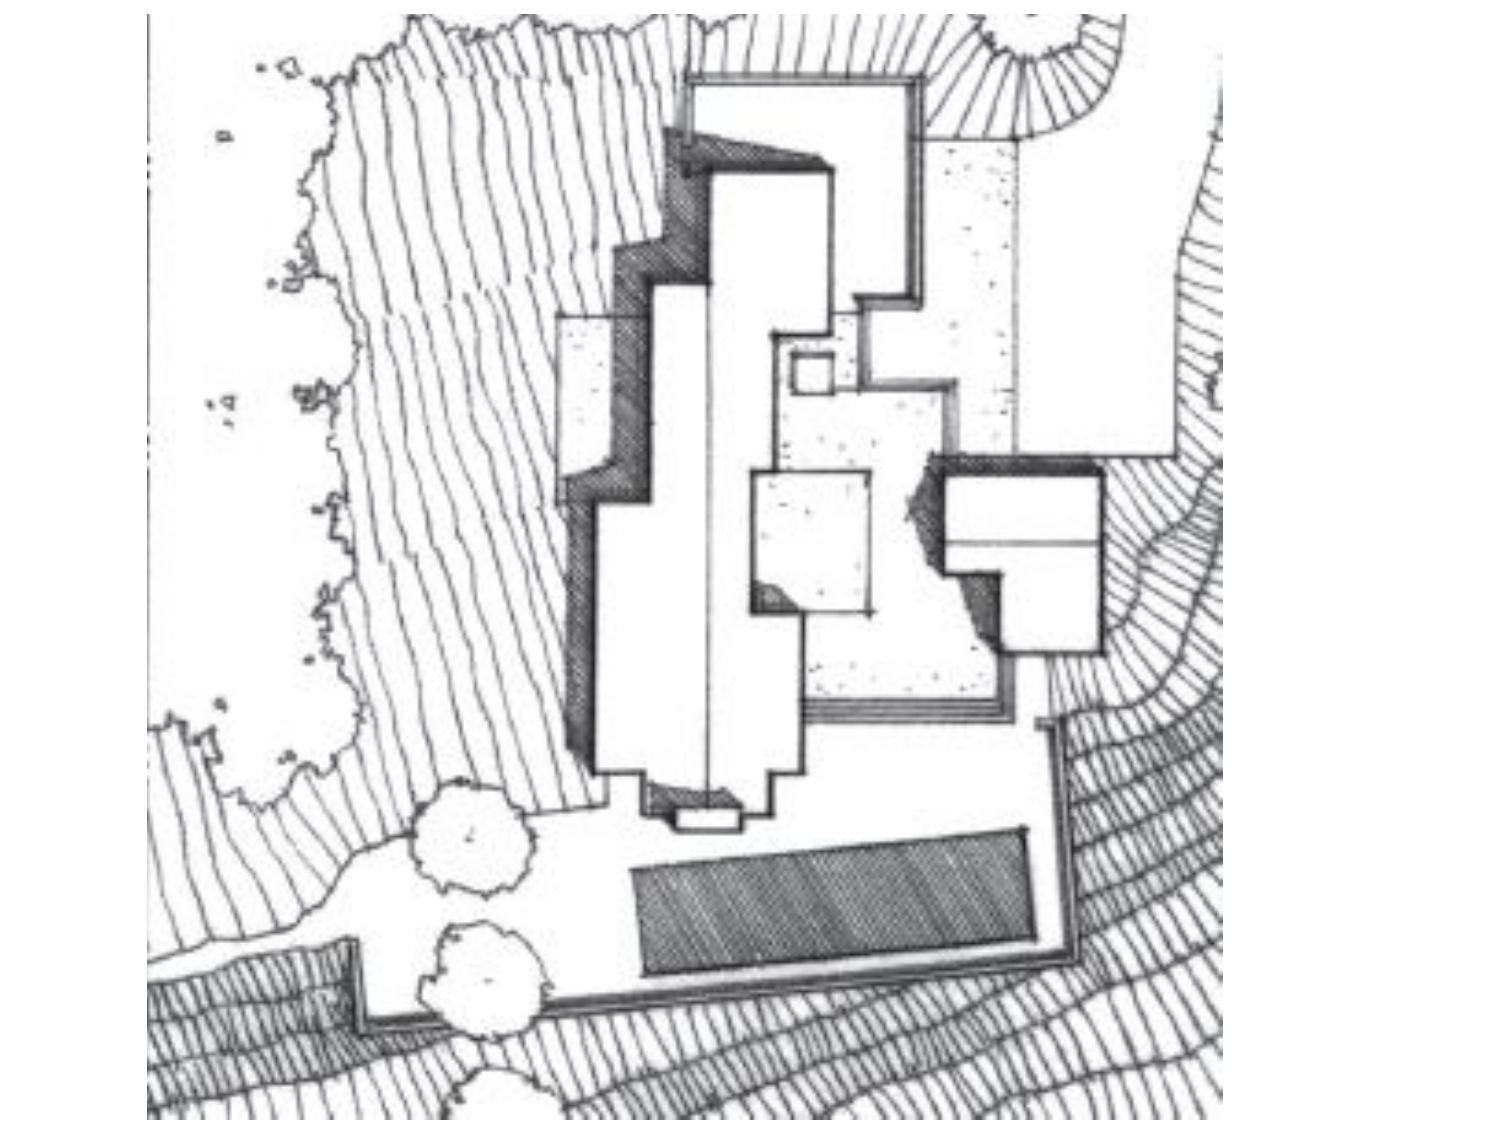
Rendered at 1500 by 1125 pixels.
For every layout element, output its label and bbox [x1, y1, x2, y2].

list [147, 14, 1223, 1120]
